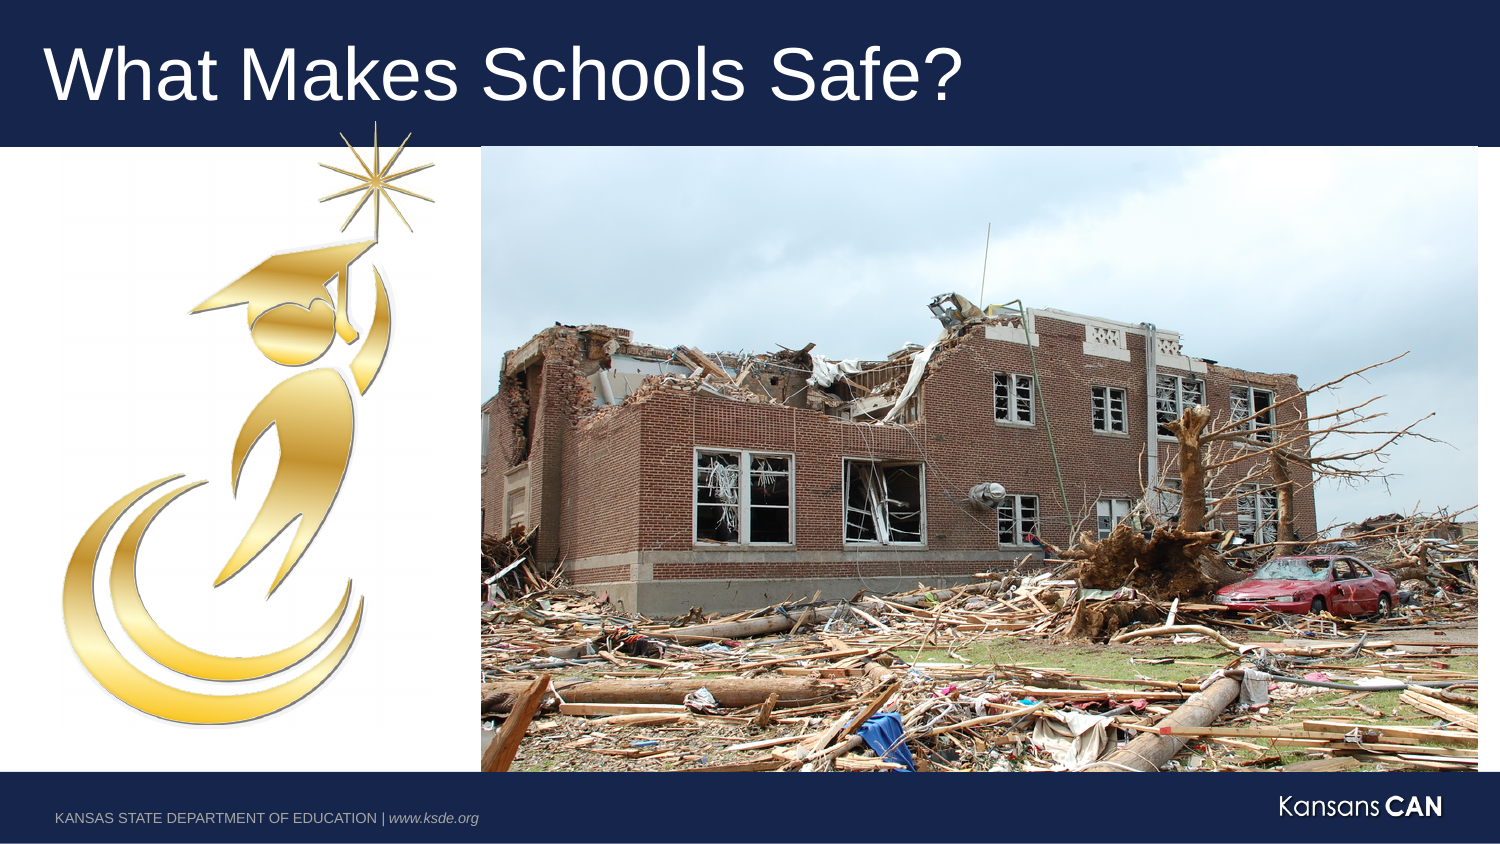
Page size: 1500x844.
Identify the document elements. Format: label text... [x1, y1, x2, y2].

picture [62, 121, 435, 725]
picture [1272, 790, 1448, 821]
text_box What Makes Schools Safe? [28, 18, 1461, 124]
picture [481, 146, 1478, 772]
